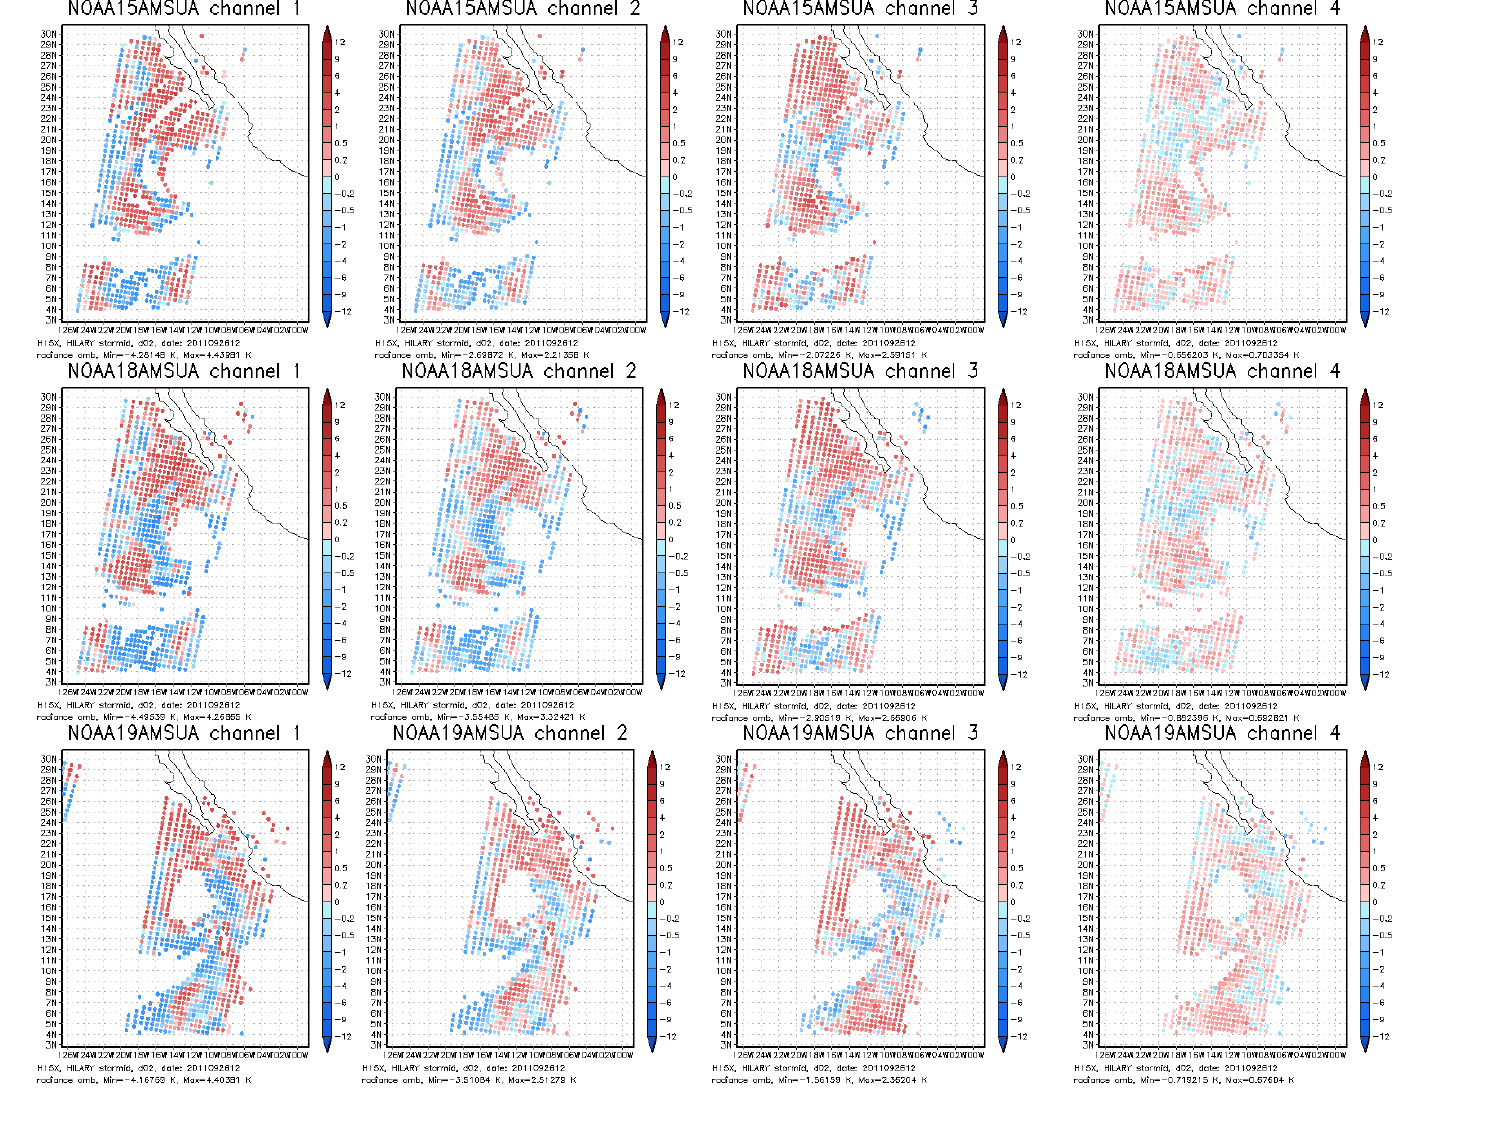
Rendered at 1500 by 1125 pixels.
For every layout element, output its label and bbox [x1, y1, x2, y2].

list [374, 0, 692, 359]
picture [370, 362, 688, 722]
list [37, 0, 355, 359]
picture [362, 724, 680, 1084]
picture [712, 724, 1030, 1085]
picture [37, 362, 355, 722]
list [712, 0, 1030, 360]
picture [37, 724, 355, 1084]
picture [1074, 362, 1392, 722]
picture [712, 362, 1030, 722]
picture [1074, 724, 1392, 1085]
list [1074, 0, 1392, 360]
